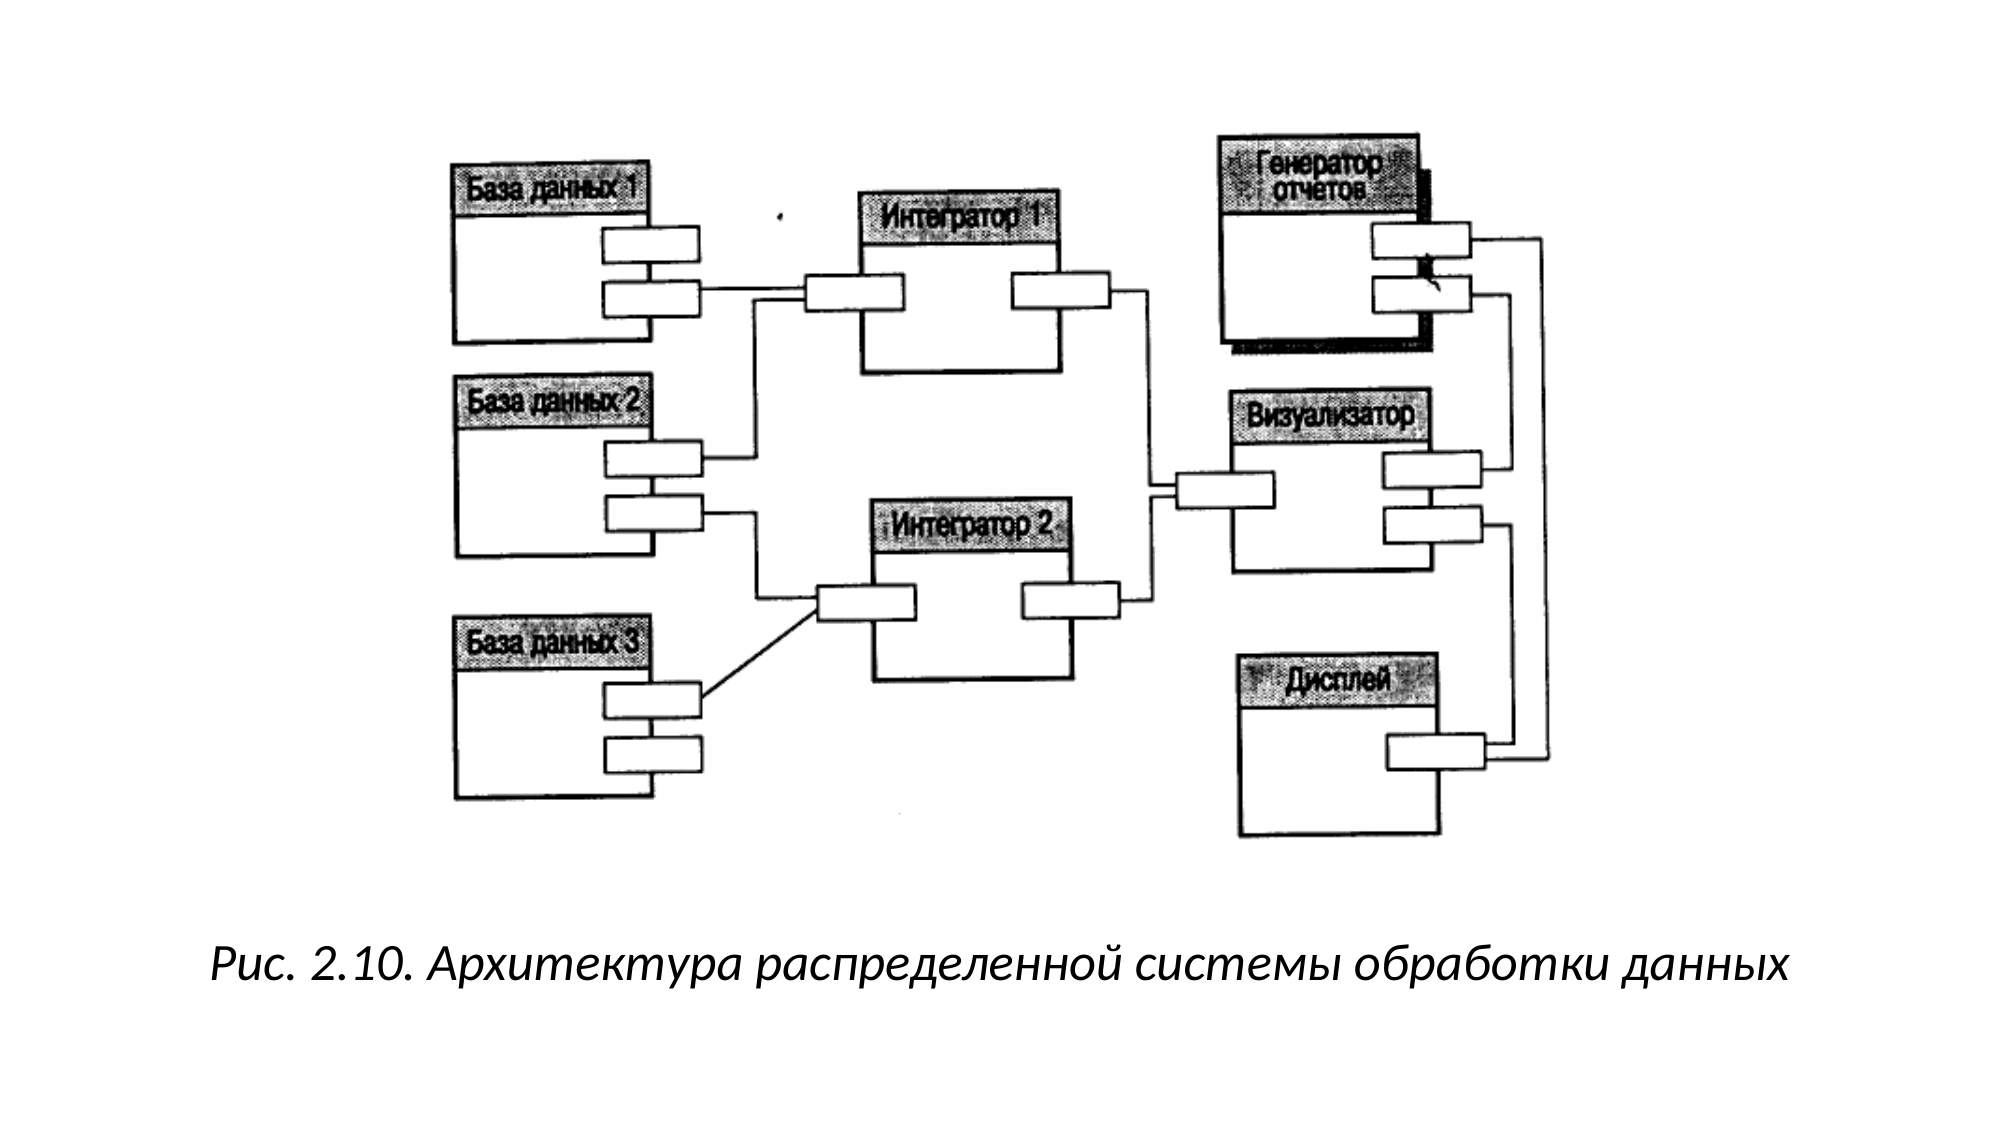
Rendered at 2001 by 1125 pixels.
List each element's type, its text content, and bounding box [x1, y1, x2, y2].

picture [443, 128, 1557, 843]
list Рис. 2.10. Архитектура распределенной системы обработки данных [137, 928, 1863, 1014]
